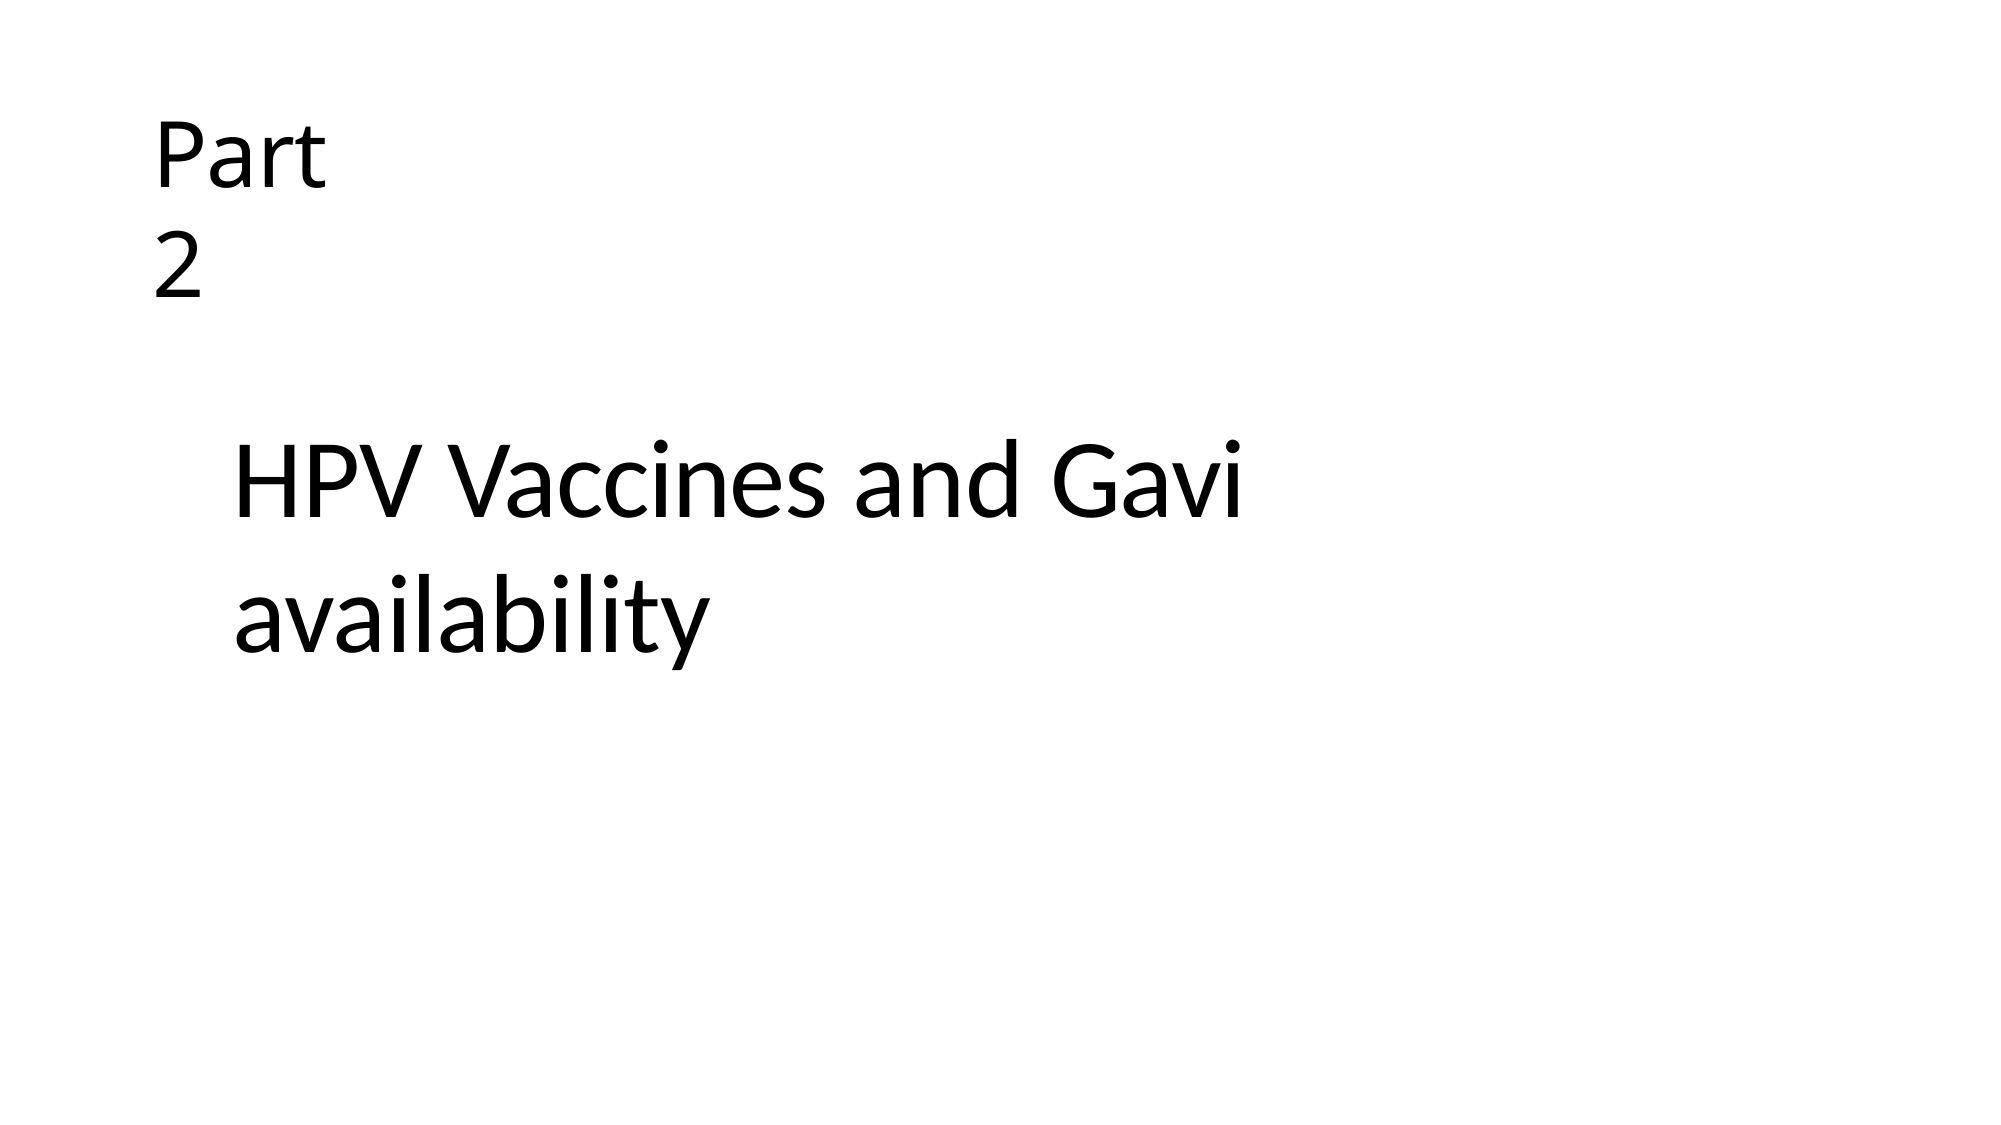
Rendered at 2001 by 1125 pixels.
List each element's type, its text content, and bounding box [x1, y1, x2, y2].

text_box HPV Vaccines and Gavi availability [230, 402, 1773, 675]
text_box Part 2 [150, 94, 368, 317]
